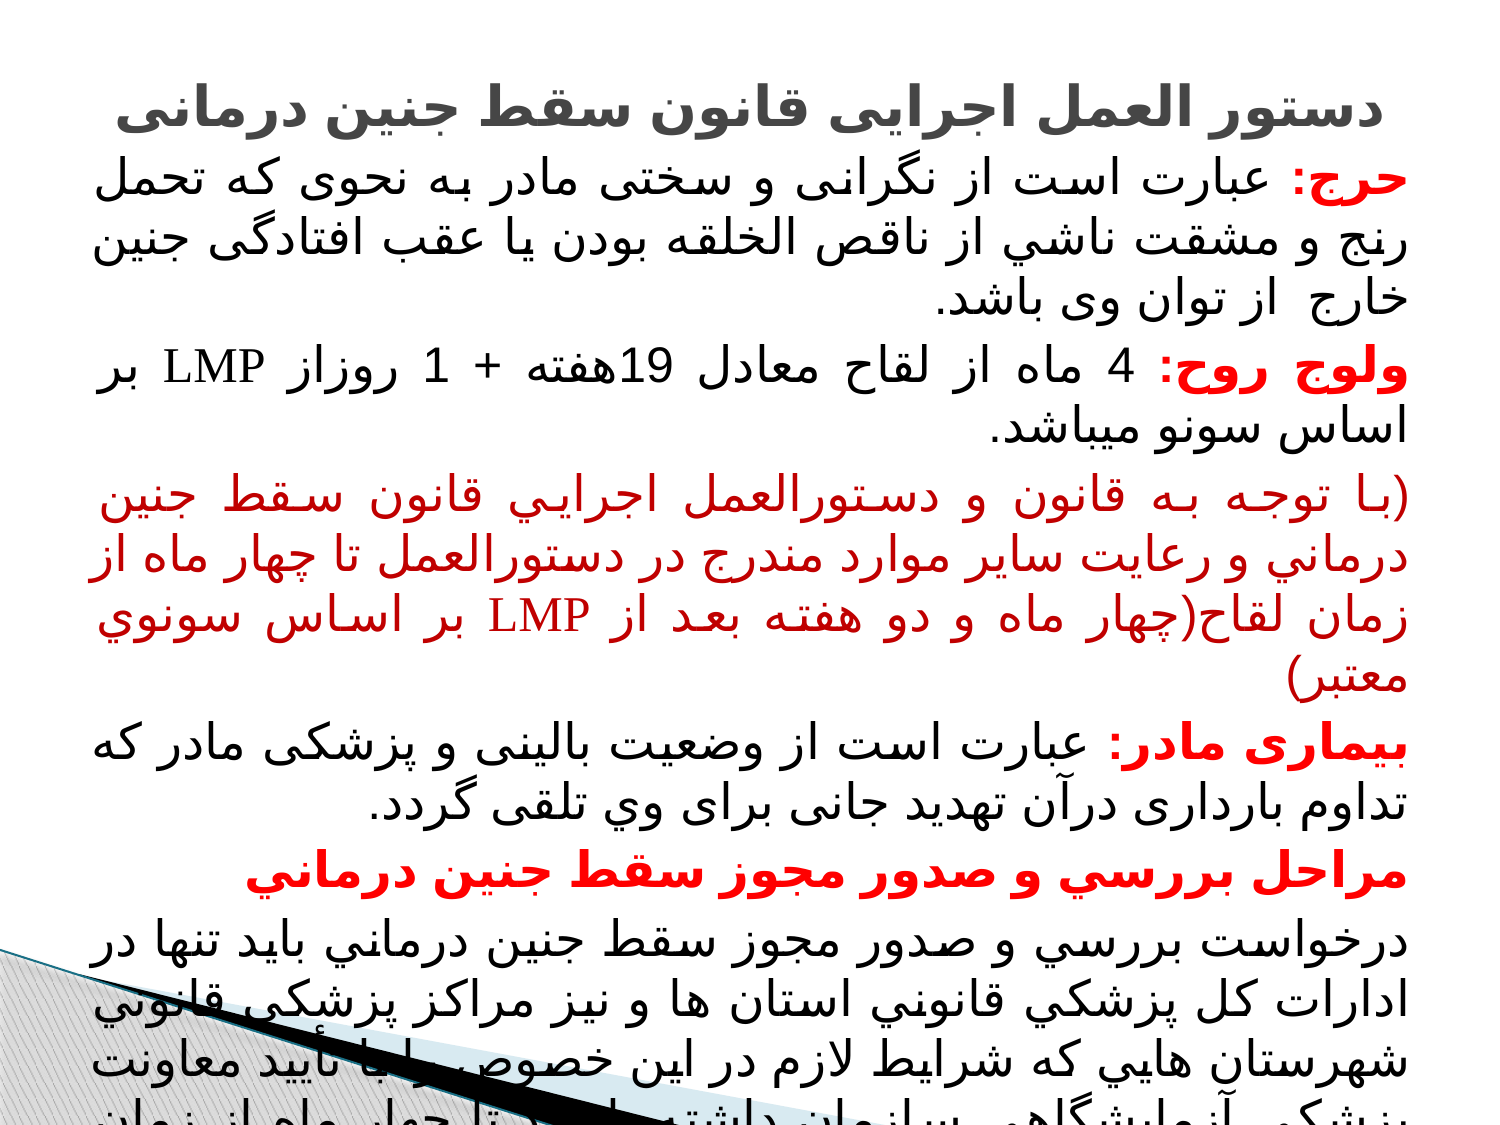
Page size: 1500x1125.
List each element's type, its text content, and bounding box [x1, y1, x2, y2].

list حرج: عبارت است از نگرانی و سختی مادر به نحوی که تحمل رنج و مشقت ناشي از ناقص الخلقه بودن یا عقب افتادگی جنین خارج از توان وی باشد. ولوج روح: 4 ماه از لقاح معادل 19هفته + 1 روزاز LMP بر اساس سونو میباشد. (با توجه به قانون و دستورالعمل اجرايي قانون سقط جنين درماني و رعايت ساير موارد مندرج در دستورالعمل تا چهار ماه از زمان لقاح(چهار ماه و دو هفته بعد از LMP بر اساس سونوي معتبر) بیماری مادر: عبارت است از وضعیت بالینی و پزشکی مادر که تداوم بارداری درآن تهدید جانی برای وي تلقی گردد. مراحل بررسي و صدور مجوز سقط جنين درماني درخواست بررسي و صدور مجوز سقط جنين درماني بايد تنها در ادارات كل پزشكي قانوني استان ها و نيز مراكز پزشكي قانوني شهرستان هايي كه شرايط لازم در اين خصوص را با تأييد معاونت پزشكي آزمايشگاهي سازمان داشته باشند تا چهار ماه از زمان لقاح پذيرش گردد. [75, 163, 1425, 1035]
title دستور العمل اجرایی قانون سقط جنین درمانی [75, 45, 1425, 163]
